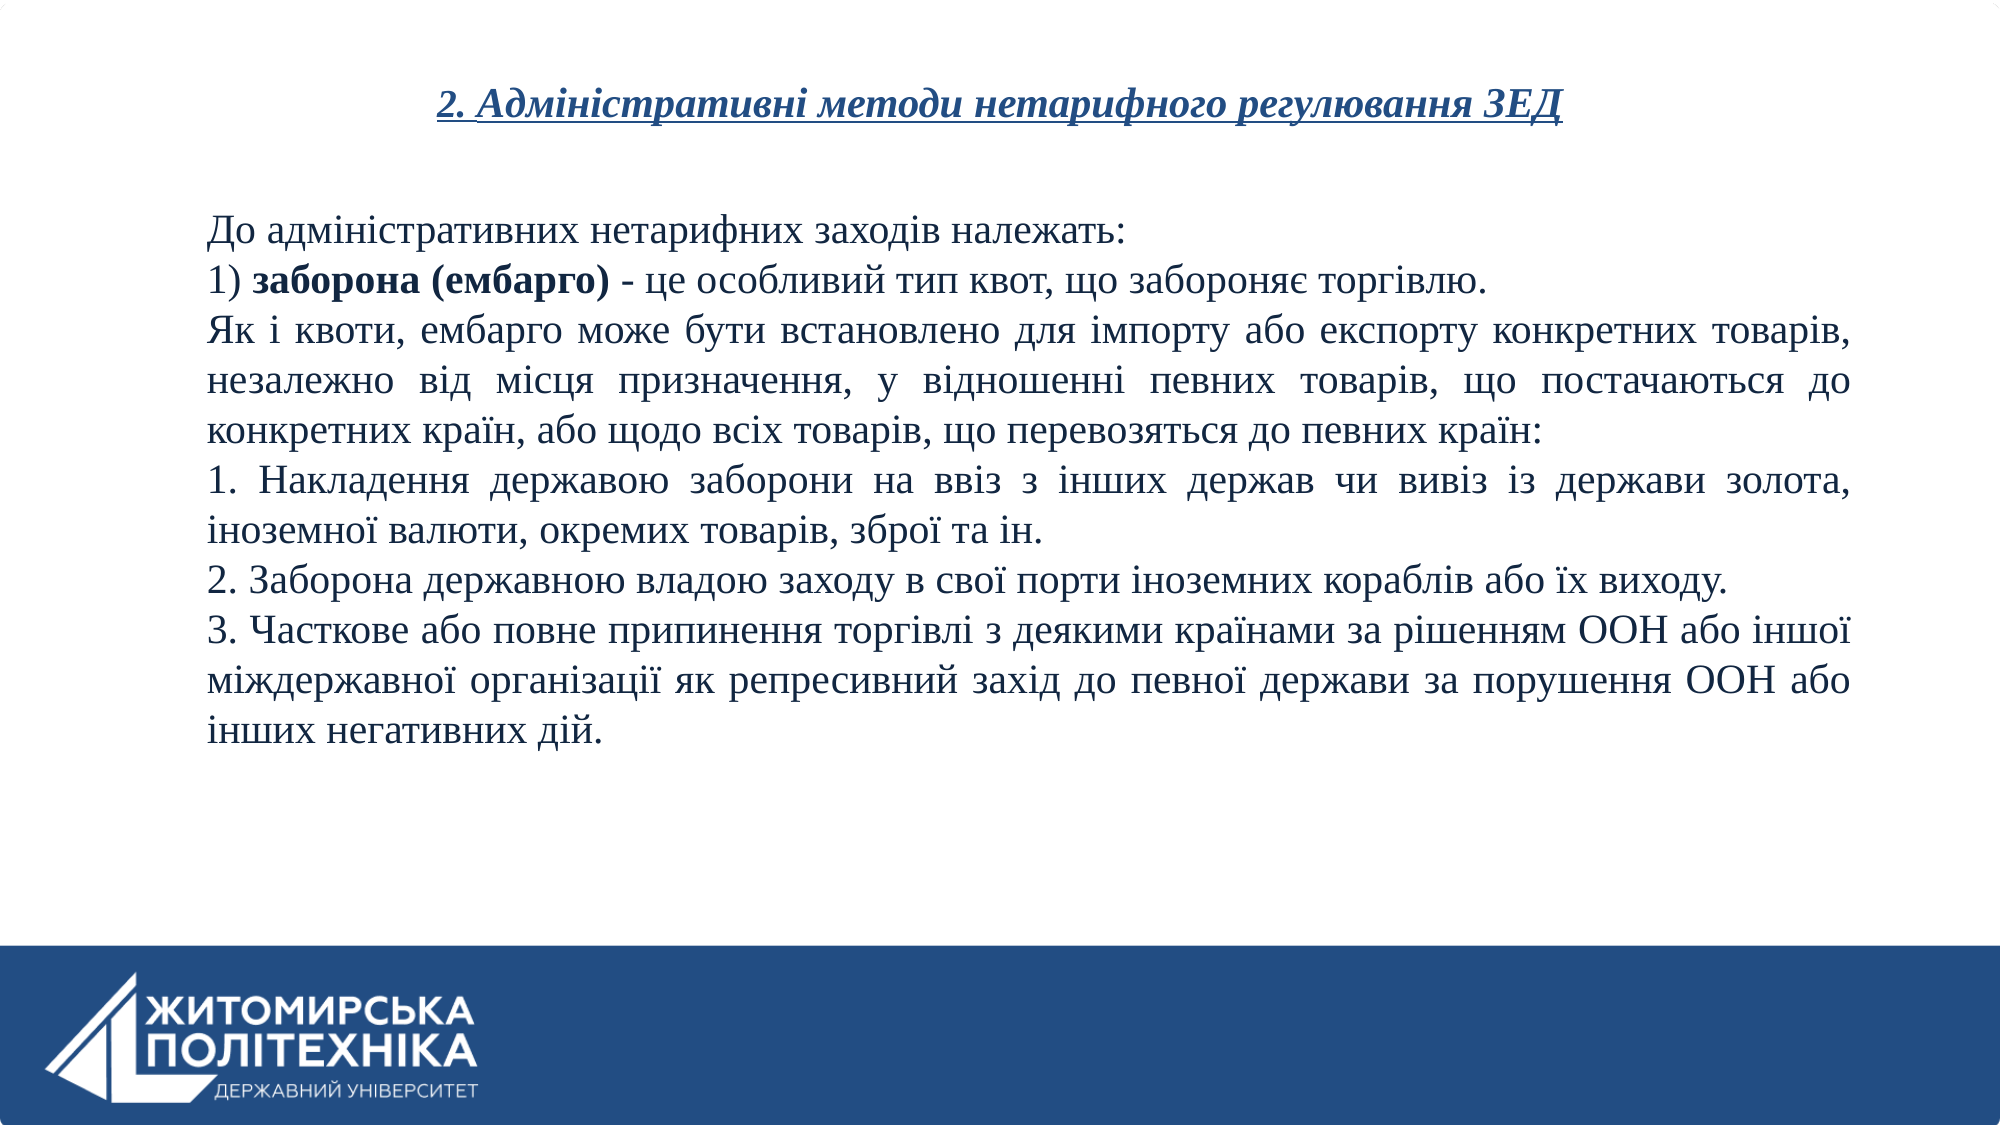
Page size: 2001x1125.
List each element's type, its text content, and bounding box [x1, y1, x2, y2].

text_box До адміністративних нетарифних заходів належать: 1) заборона (ембарго) - це особливий тип квот, що забороняє торгівлю. Як і квоти, ембарго може бути встановлено для імпорту або експорту конкретних товарів, незалежно від місця призначення, у відношенні певних товарів, що постачаються до конкретних країн, або щодо всіх товарів, що перевозяться до певних країн: 1. Накладення державою заборони на ввіз з інших держав чи вивіз із держави золота, іноземної валюти, окремих товарів, зброї та ін. 2. Заборона державною владою заходу в свої порти іноземних кораблів або їх виходу. 3. Часткове або повне припинення торгівлі з деякими країнами за рішенням ООН або іншої міждержавної організації як репресивний захід до певної держави за порушення ООН або інших негативних дій. [192, 194, 1867, 760]
title 2. Адміністративні методи нетарифного регулювання ЗЕД [54, 31, 1945, 184]
picture [0, 3, 2000, 1125]
